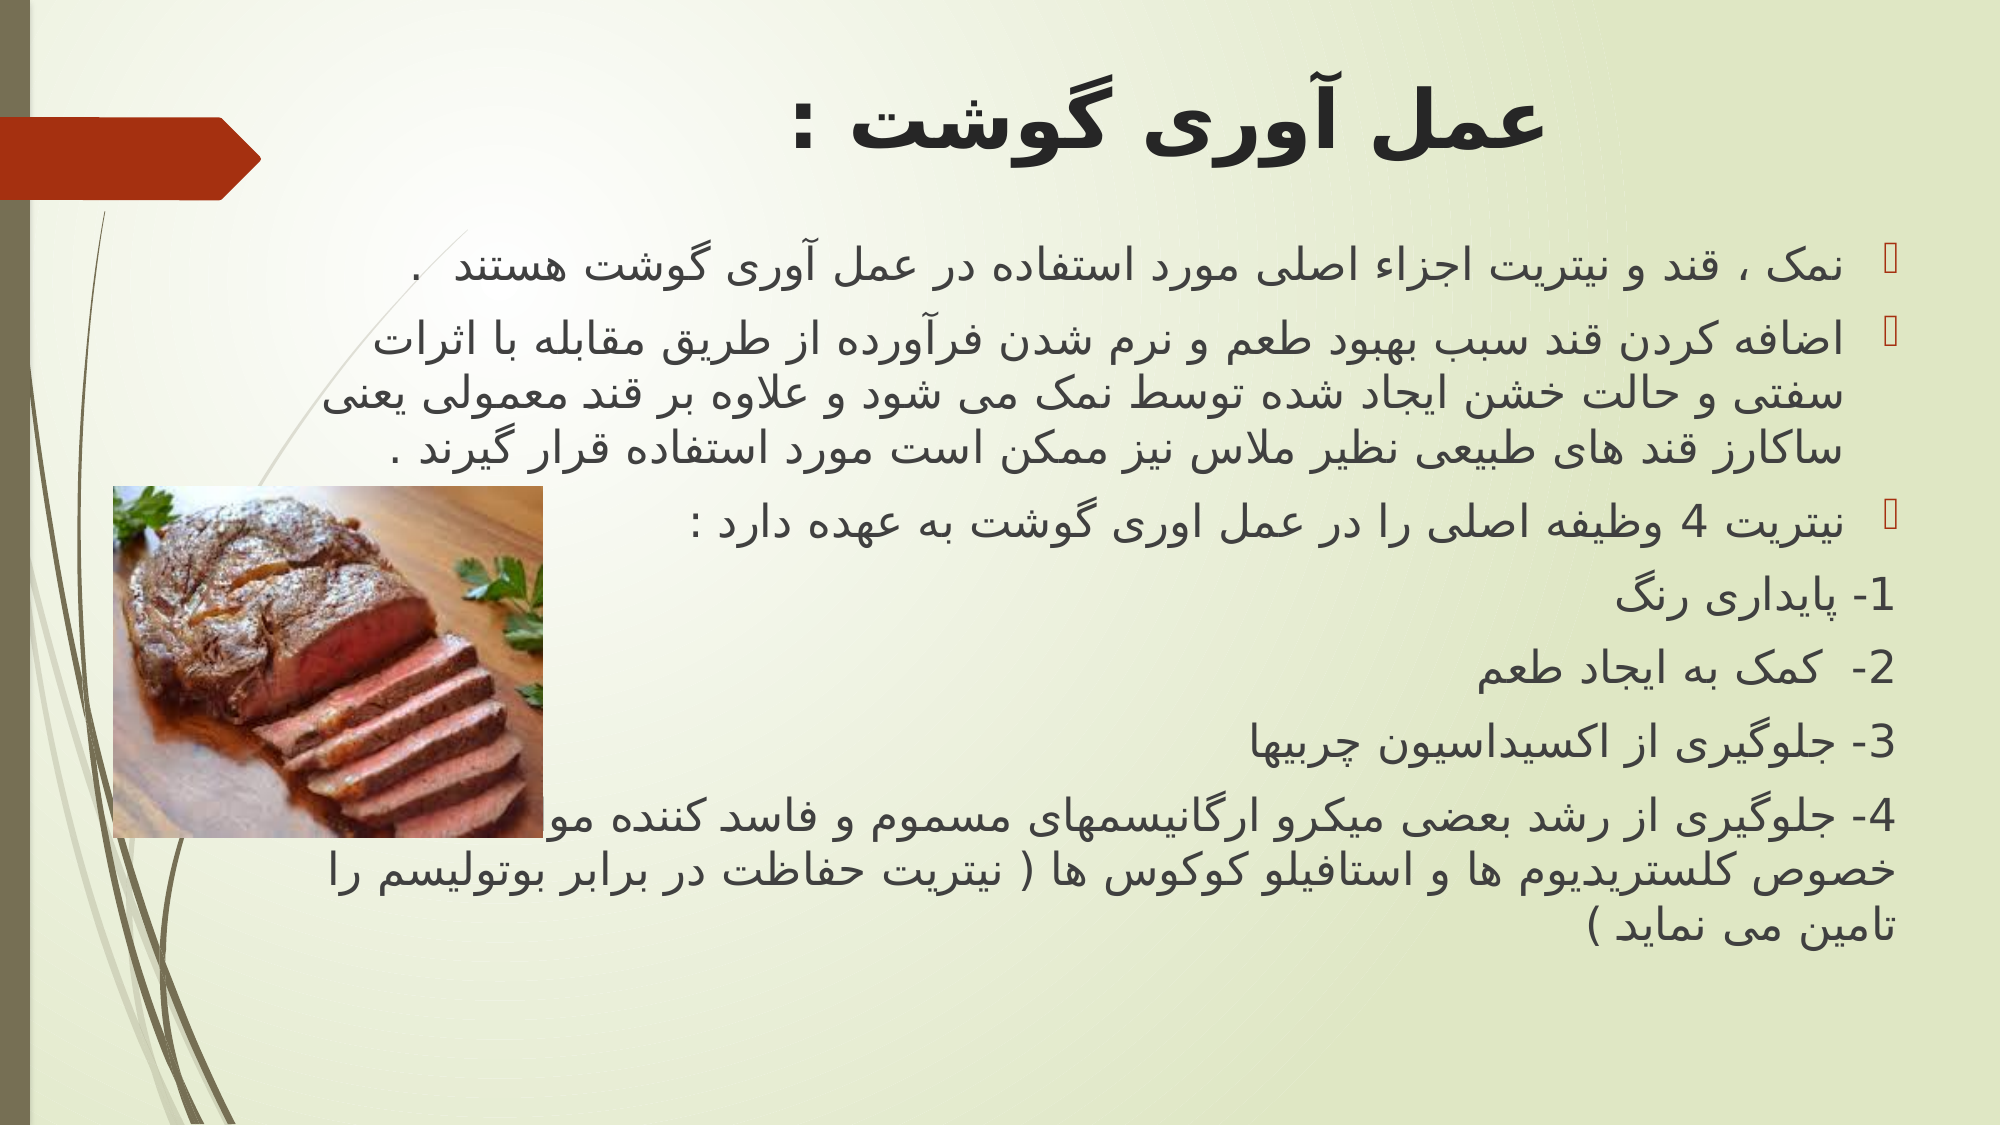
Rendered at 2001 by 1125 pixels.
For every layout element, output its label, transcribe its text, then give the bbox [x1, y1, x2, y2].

picture [113, 486, 543, 839]
list نمک ، قند و نیتریت اجزاء اصلی مورد استفاده در عمل آوری گوشت هستند . اضافه کردن قند سبب بهبود طعم و نرم شدن فرآورده از طریق مقابله با اثرات سفتی و حالت خشن ایجاد شده توسط نمک می شود و علاوه بر قند معمولی یعنی ساکارز قند های طبیعی نظیر ملاس نیز ممکن است مورد استفاده قرار گیرند . نیتریت 4 وظیفه اصلی را در عمل اوری گوشت به عهده دارد : 1- پایداری رنگ 2- کمک به ایجاد طعم 3- جلوگیری از اکسیداسیون چربیها 4- جلوگیری از رشد بعضی میکرو ارگانیسمهای مسموم و فاسد کننده مواد غذایی به خصوص کلستریدیوم ها و استافیلو کوکوس ها ( نیتریت حفاظت در برابر بوتولیسم را تامین می نماید ) [282, 227, 1913, 1001]
title عمل آوری گوشت : [424, 59, 1887, 227]
